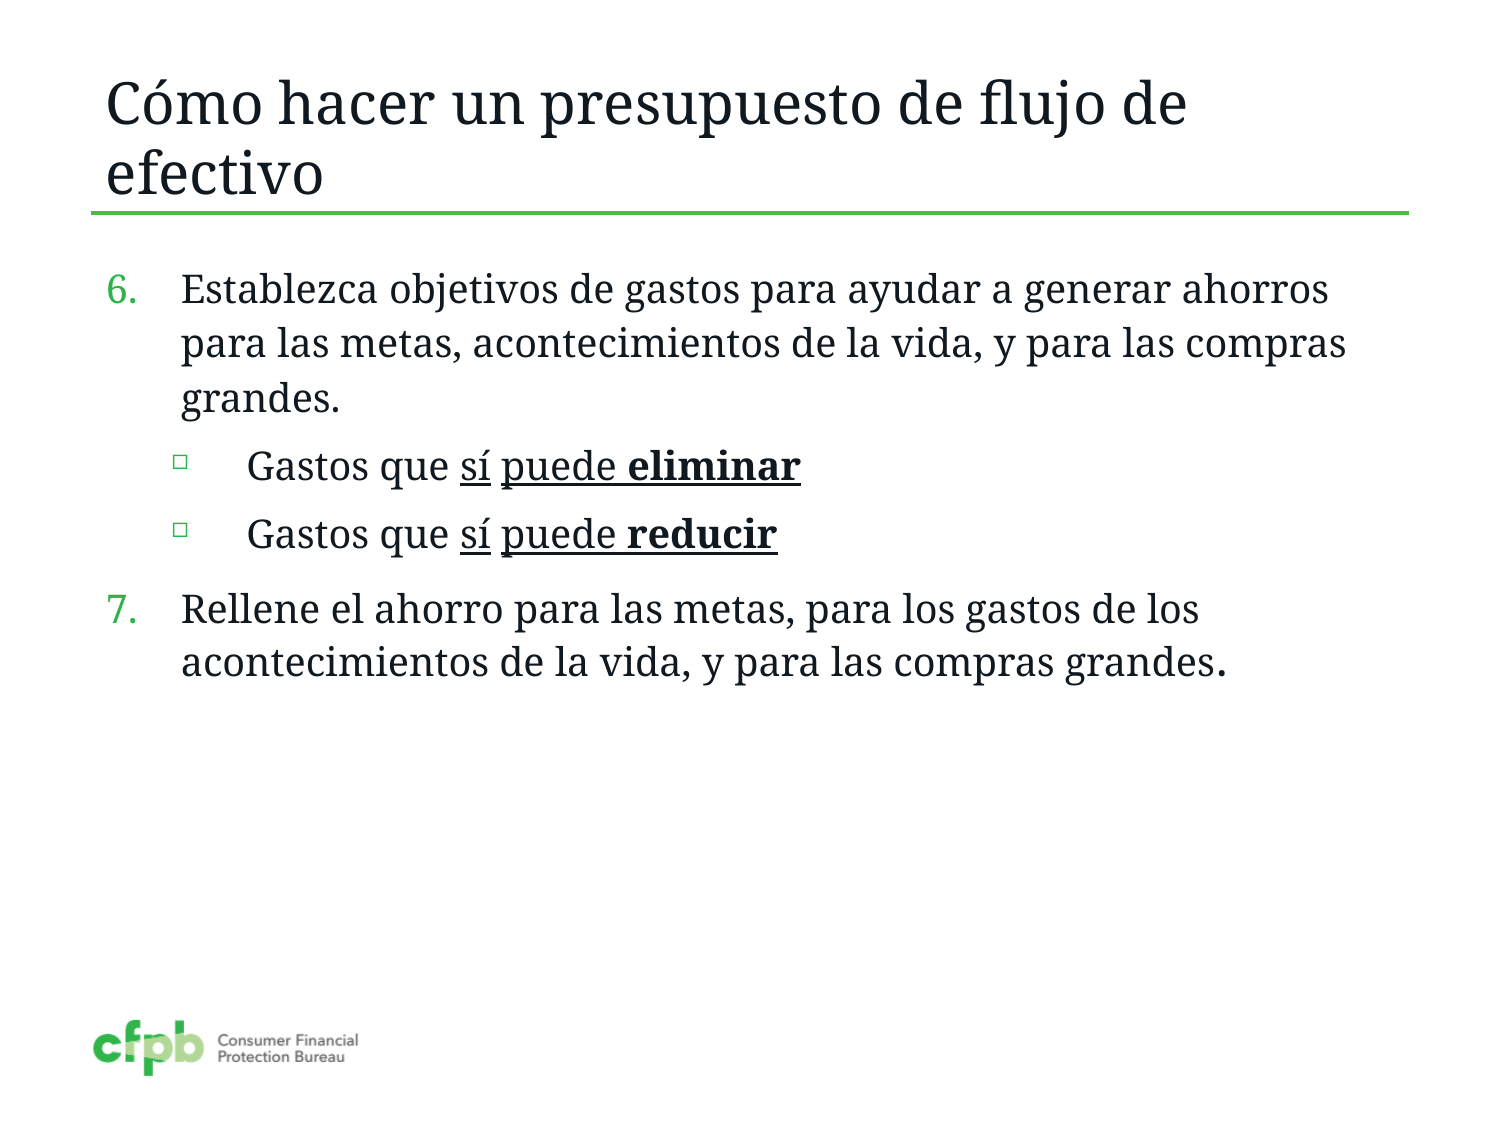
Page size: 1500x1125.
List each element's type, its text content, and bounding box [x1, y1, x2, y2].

list Establezca objetivos de gastos para ayudar a generar ahorros para las metas, acontecimientos de la vida, y para las compras grandes. Gastos que sí puede eliminar Gastos que sí puede reducir Rellene el ahorro para las metas, para los gastos de los acontecimientos de la vida, y para las compras grandes. [90, 249, 1410, 924]
title Cómo hacer un presupuesto de flujo de efectivo [90, 75, 1410, 197]
